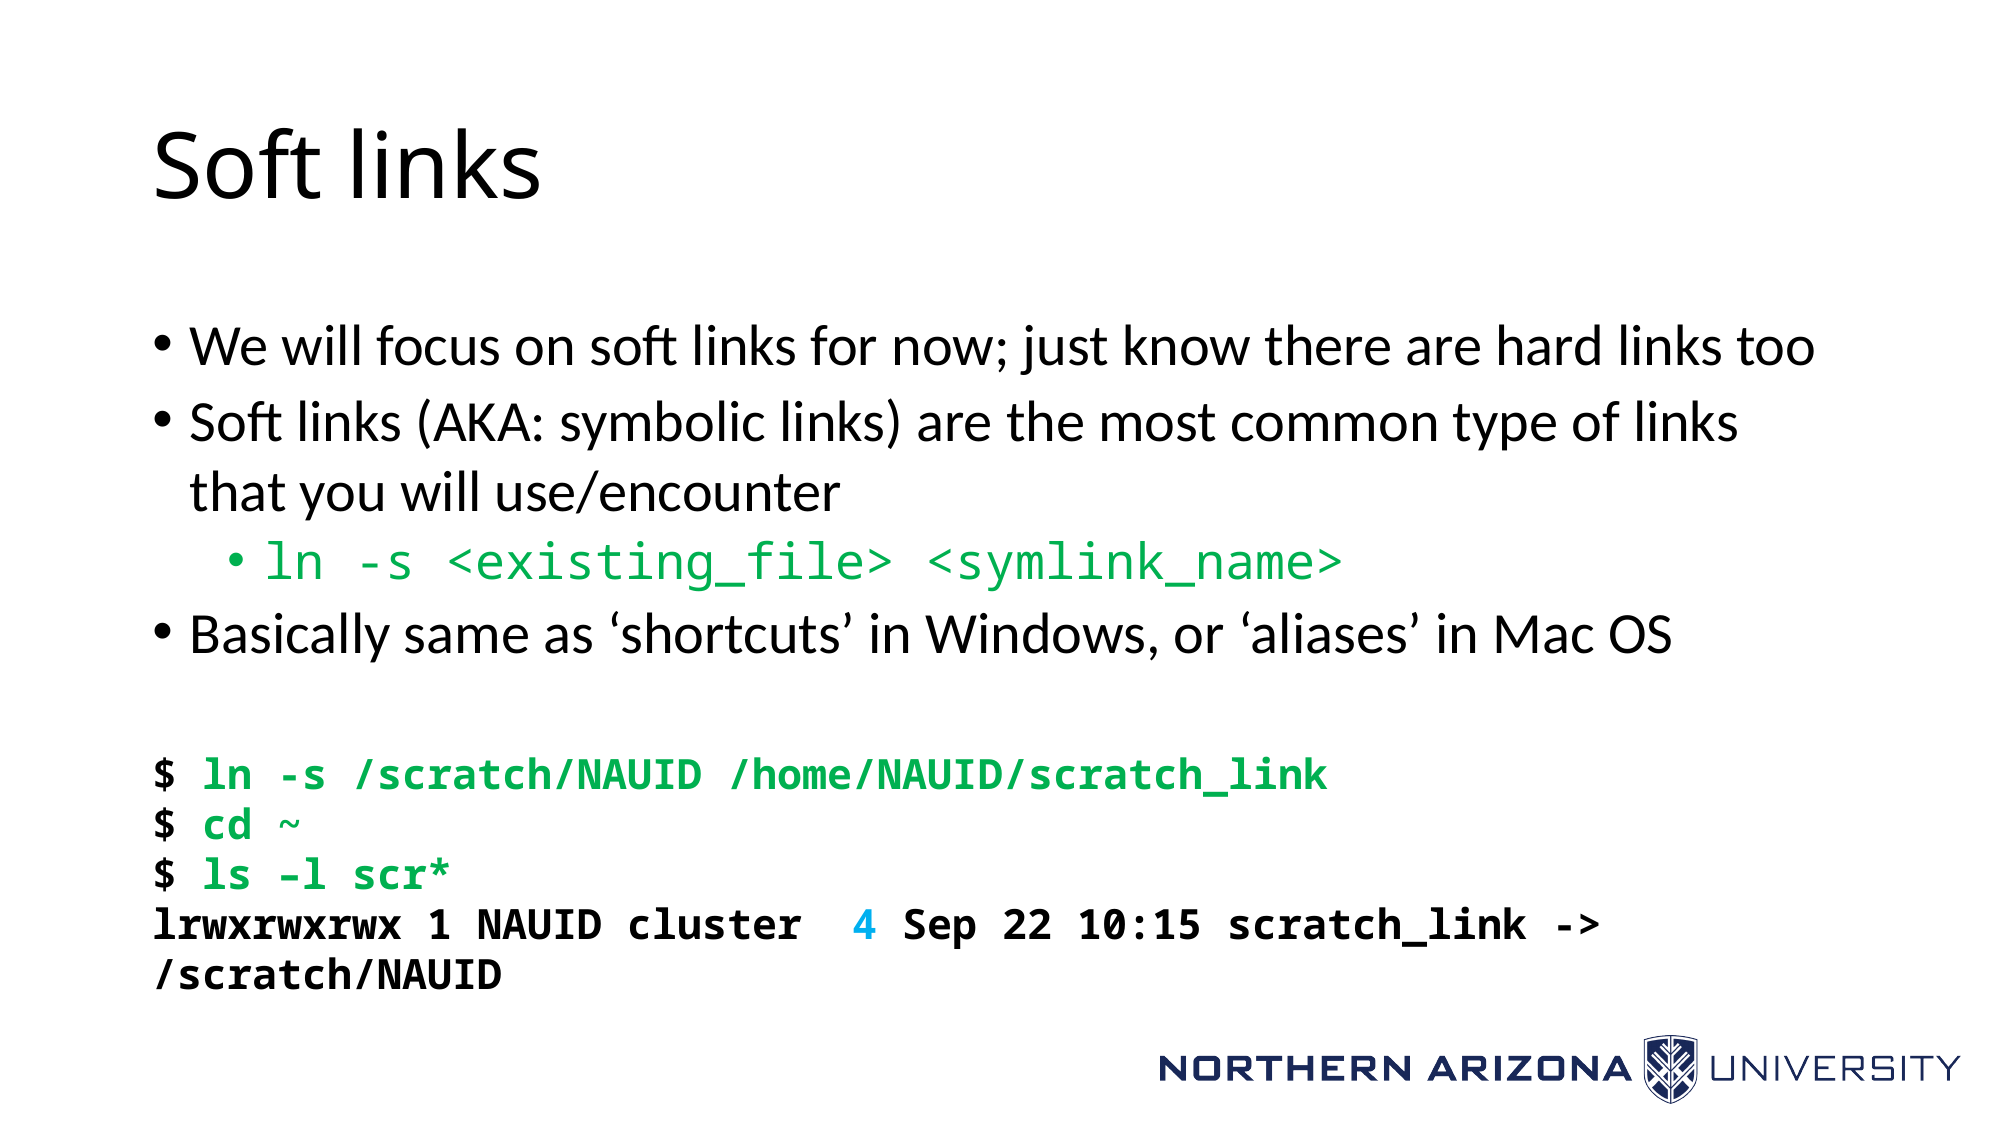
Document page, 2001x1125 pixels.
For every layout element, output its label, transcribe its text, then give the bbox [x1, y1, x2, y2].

list We will focus on soft links for now; just know there are hard links too Soft links (AKA: symbolic links) are the most common type of links that you will use/encounter ln -s <existing_file> <symlink_name> Basically same as ‘shortcuts’ in Windows, or ‘aliases’ in Mac OS $ ln -s /scratch/NAUID /home/NAUID/scratch_link $ cd ~ $ ls –l scr* lrwxrwxrwx 1 NAUID cluster 4 Sep 22 10:15 scratch_link -> /scratch/NAUID [137, 299, 1863, 1014]
title Soft links [137, 59, 1863, 278]
picture [1160, 1035, 1961, 1104]
